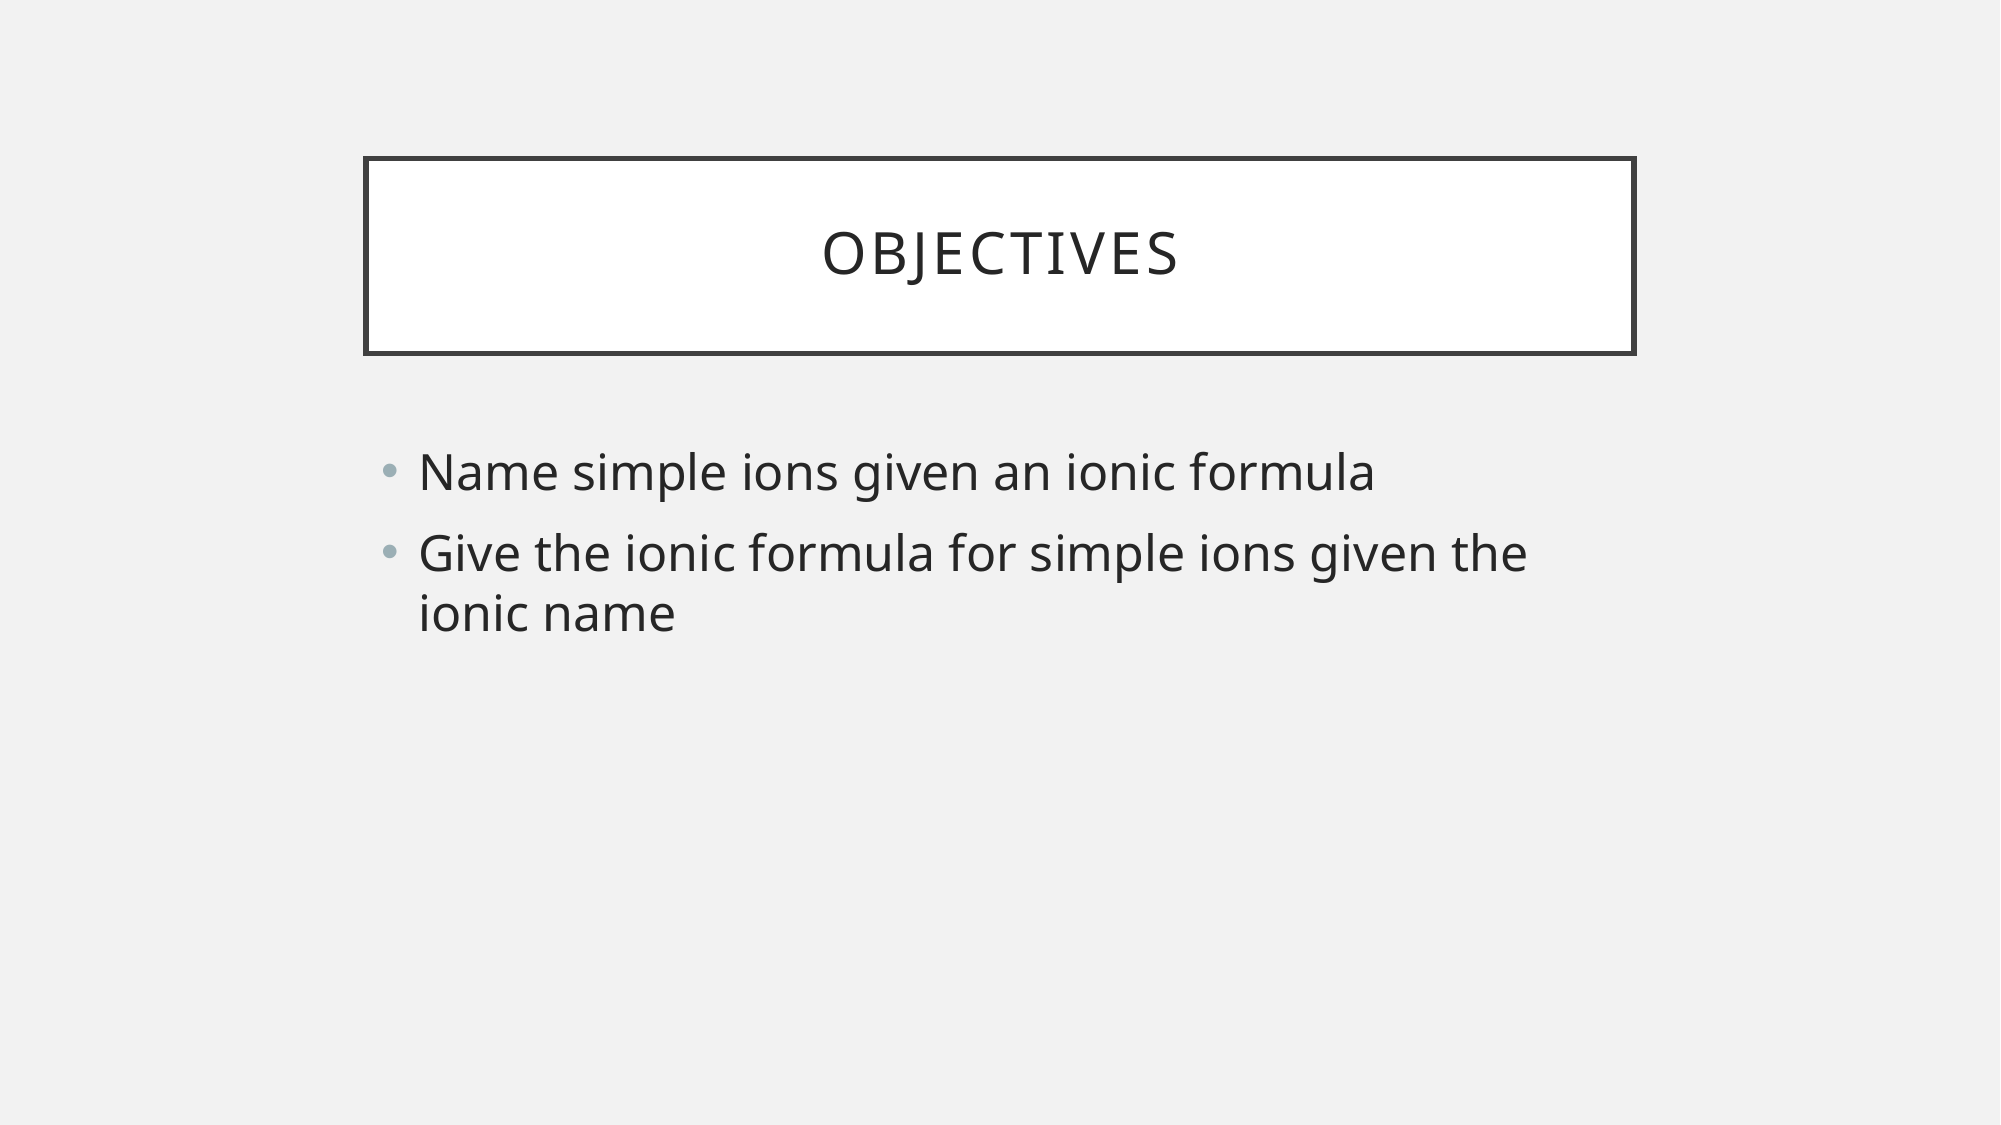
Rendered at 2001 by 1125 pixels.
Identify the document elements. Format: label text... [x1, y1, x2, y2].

title Objectives [363, 156, 1637, 356]
list Name simple ions given an ionic formula Give the ionic formula for simple ions given the ionic name [366, 432, 1634, 942]
